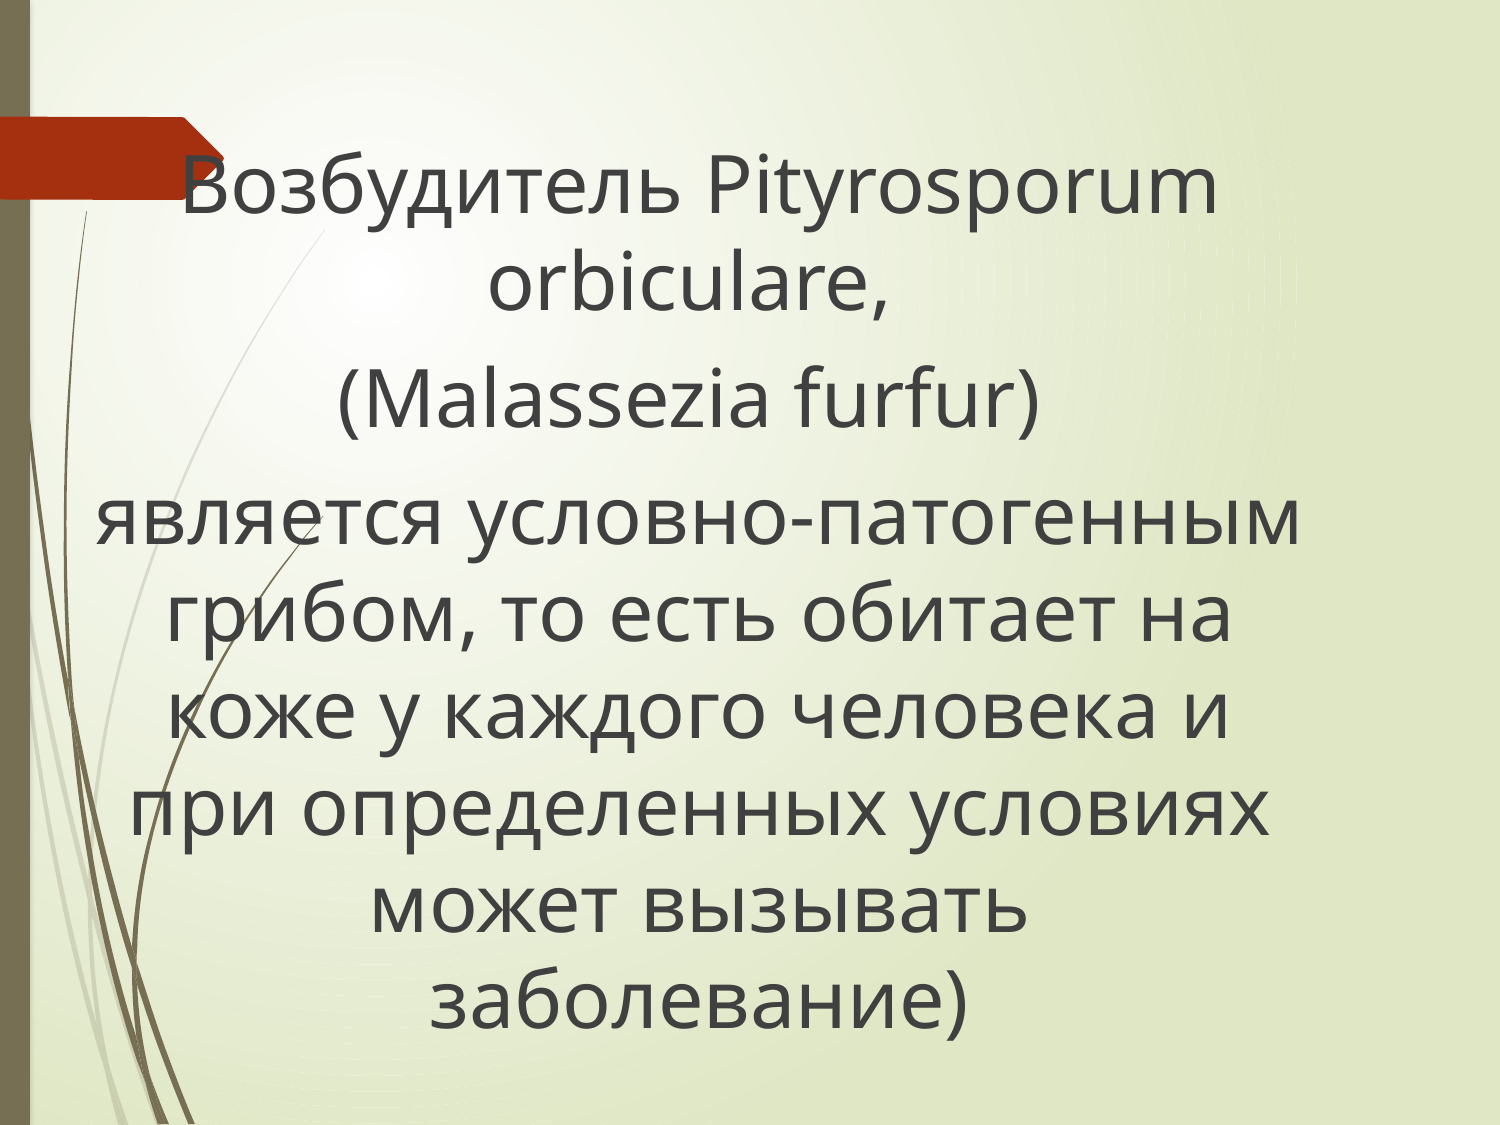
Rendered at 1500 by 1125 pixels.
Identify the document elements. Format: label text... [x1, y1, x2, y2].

list Возбудитель Pityrosporum orbiculare, (Malassezia furfur) является условно-патогенным грибом, то есть обитает на коже у каждого человека и при определенных условиях может вызывать заболевание) [75, 125, 1325, 1125]
